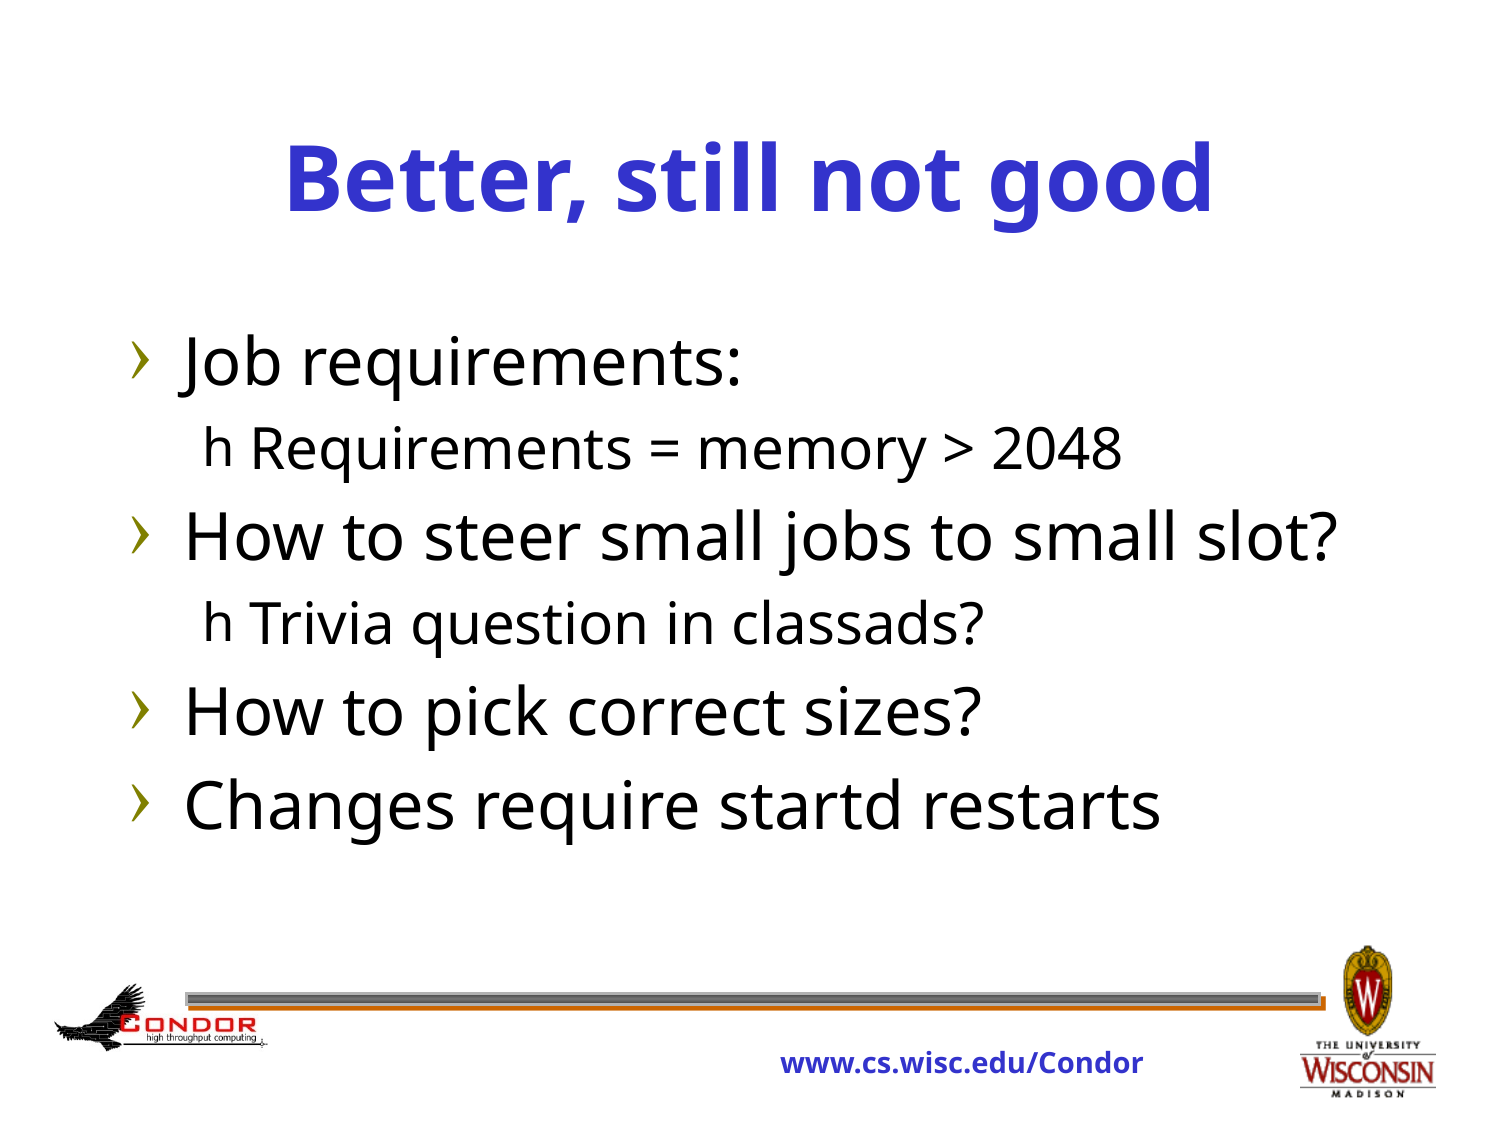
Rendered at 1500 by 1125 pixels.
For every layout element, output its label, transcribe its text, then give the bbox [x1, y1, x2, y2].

picture [50, 980, 268, 1054]
list Job requirements: Requirements = memory > 2048 How to steer small jobs to small slot? Trivia question in classads? How to pick correct sizes? Changes require startd restarts [112, 311, 1388, 925]
title Better, still not good [112, 99, 1388, 250]
picture [1300, 944, 1436, 1101]
